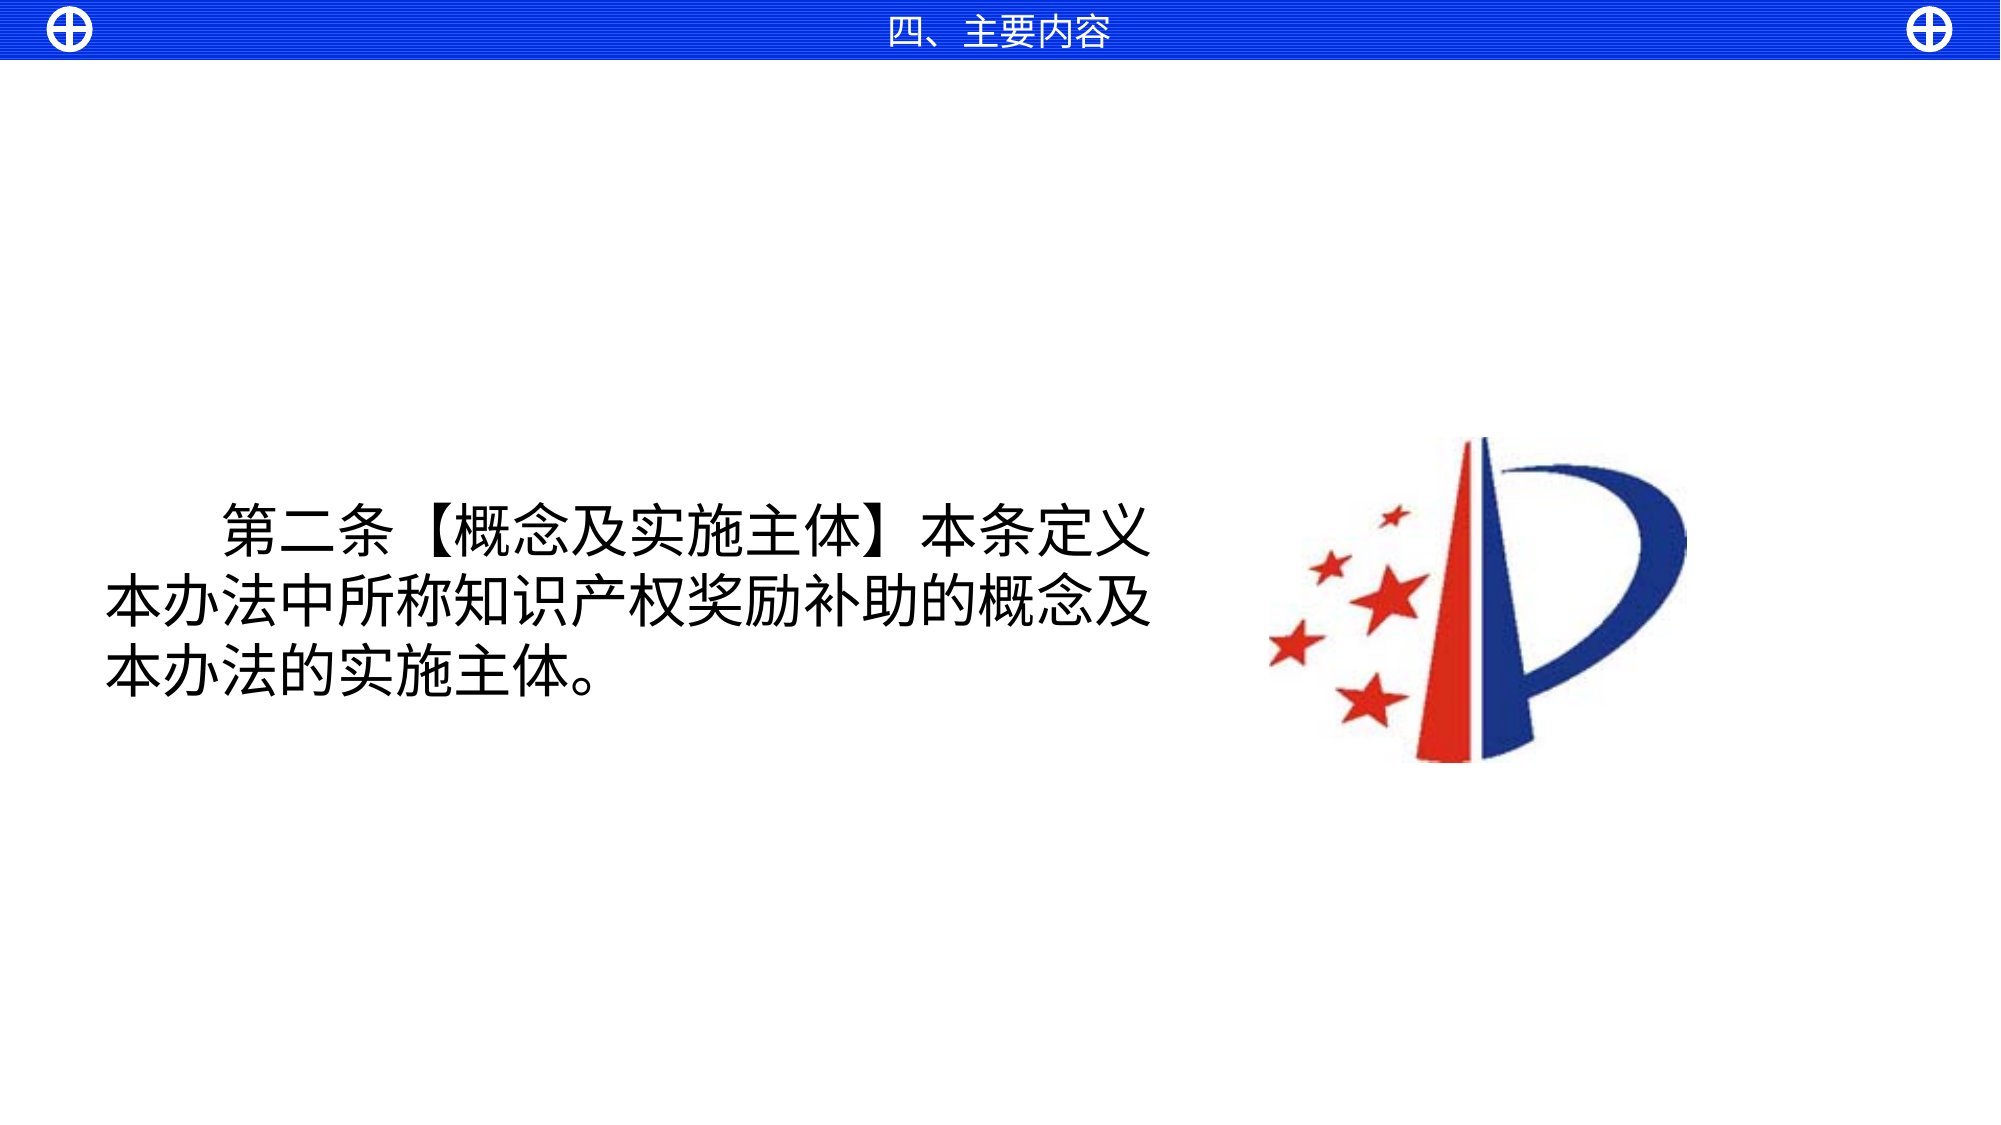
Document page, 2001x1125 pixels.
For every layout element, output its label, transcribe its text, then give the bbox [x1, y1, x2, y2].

text_box 第二条【概念及实施主体】本条定义本办法中所称知识产权奖励补助的概念及本办法的实施主体。 [89, 486, 1197, 712]
text_box 四、主要内容 [0, 0, 2000, 61]
text_box [1908, 8, 1951, 51]
text_box [48, 8, 91, 51]
picture [1269, 437, 1687, 763]
